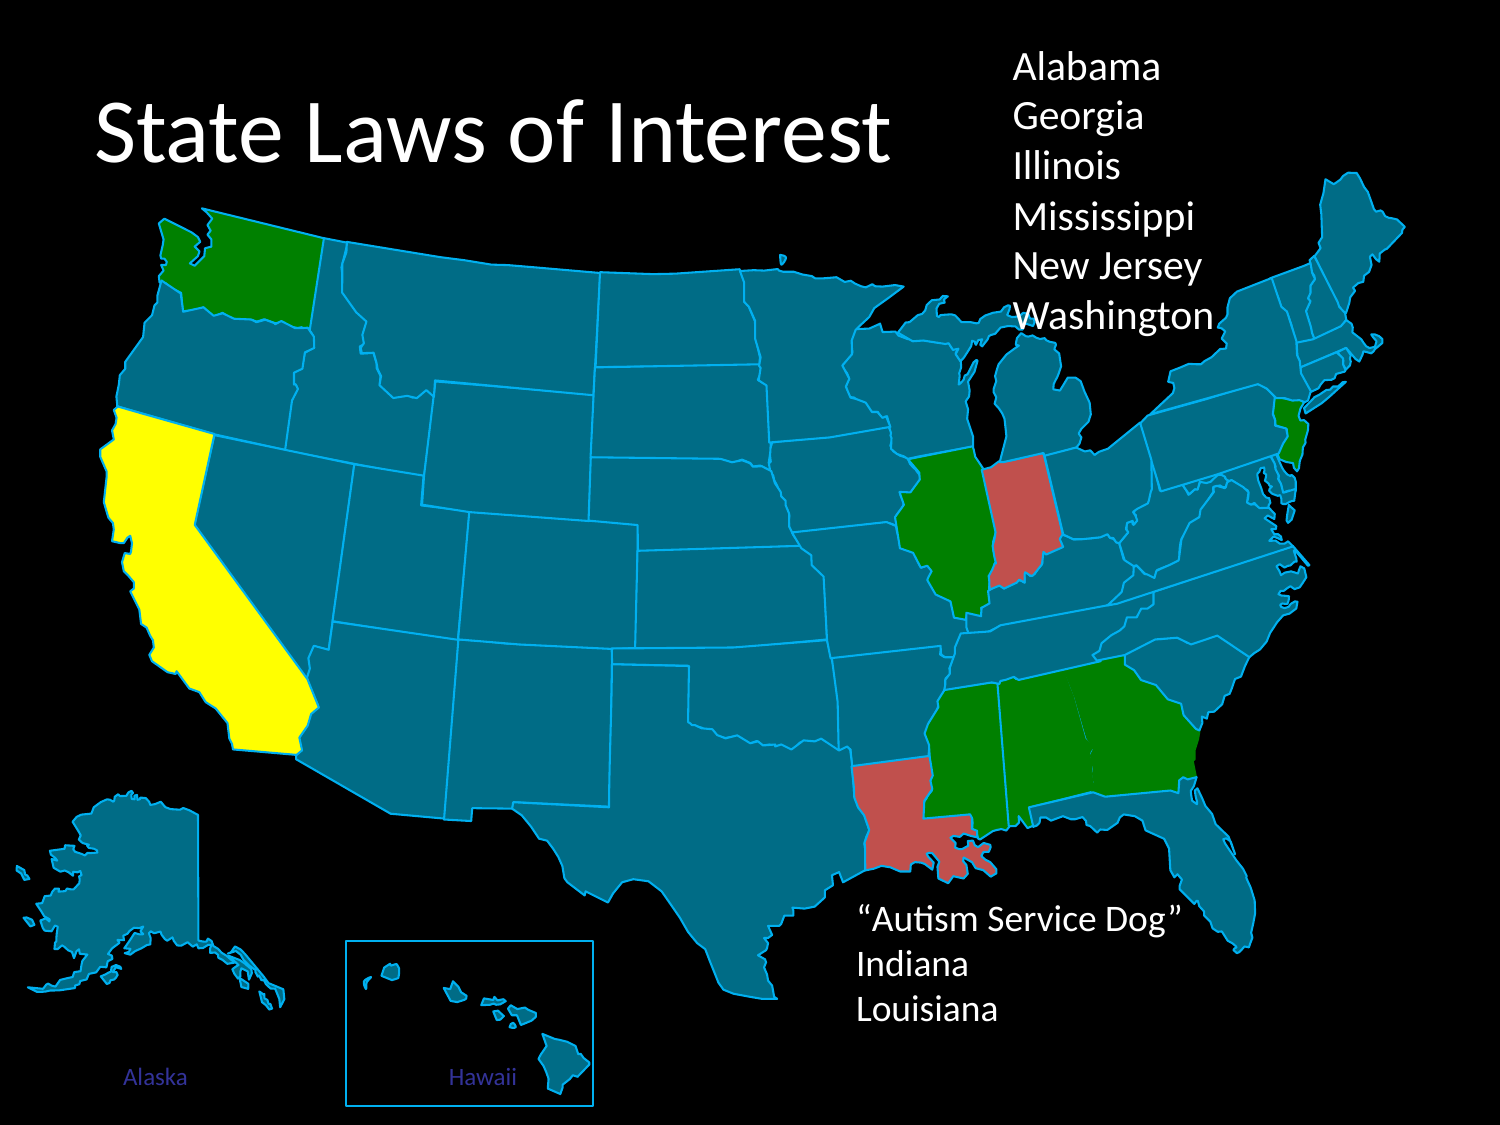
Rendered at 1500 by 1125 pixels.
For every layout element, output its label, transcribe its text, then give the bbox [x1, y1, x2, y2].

text_box [114, 278, 317, 448]
text_box [586, 455, 795, 550]
text_box [588, 362, 773, 468]
text_box [346, 941, 593, 1031]
text_box [1090, 607, 1299, 663]
text_box [1270, 261, 1316, 276]
title State Laws of Interest [0, 30, 997, 220]
text_box [995, 673, 1092, 831]
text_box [1107, 479, 1295, 606]
text_box [98, 404, 321, 750]
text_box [21, 802, 262, 1078]
text_box [892, 471, 993, 622]
text_box [829, 649, 949, 763]
text_box [964, 538, 1102, 630]
text_box [419, 383, 591, 524]
text_box [1122, 639, 1251, 733]
text_box Hawaii [327, 1031, 639, 1120]
text_box [771, 452, 917, 529]
text_box [441, 642, 609, 824]
text_box [2, 750, 336, 1118]
text_box [302, 619, 456, 821]
text_box [609, 638, 836, 746]
text_box [790, 519, 965, 661]
text_box [979, 471, 1066, 592]
text_box [593, 267, 734, 366]
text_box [739, 254, 904, 443]
text_box [1220, 458, 1281, 478]
text_box [942, 604, 1135, 693]
text_box [1275, 456, 1298, 482]
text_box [897, 295, 1092, 463]
text_box [330, 462, 466, 637]
text_box [922, 685, 1011, 842]
text_box [198, 433, 354, 672]
text_box [633, 543, 824, 646]
text_box [1140, 416, 1290, 478]
text_box [340, 239, 598, 401]
text_box [1299, 549, 1312, 590]
text_box Alabama Georgia Illinois Mississippi New Jersey Washington [997, 30, 1230, 346]
text_box [1045, 420, 1154, 542]
text_box [456, 514, 635, 651]
text_box “Autism Service Dog” Indiana Louisiana [841, 886, 1207, 1082]
text_box [156, 206, 326, 330]
text_box [849, 753, 999, 886]
text_box [288, 236, 431, 473]
text_box Alaska [0, 1031, 312, 1120]
text_box [1307, 253, 1327, 276]
text_box [510, 662, 866, 1001]
text_box [1351, 320, 1385, 364]
text_box [1063, 658, 1202, 794]
text_box [1026, 775, 1258, 956]
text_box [363, 963, 590, 1095]
text_box [1313, 170, 1407, 305]
text_box [1280, 424, 1311, 474]
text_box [1149, 277, 1347, 415]
